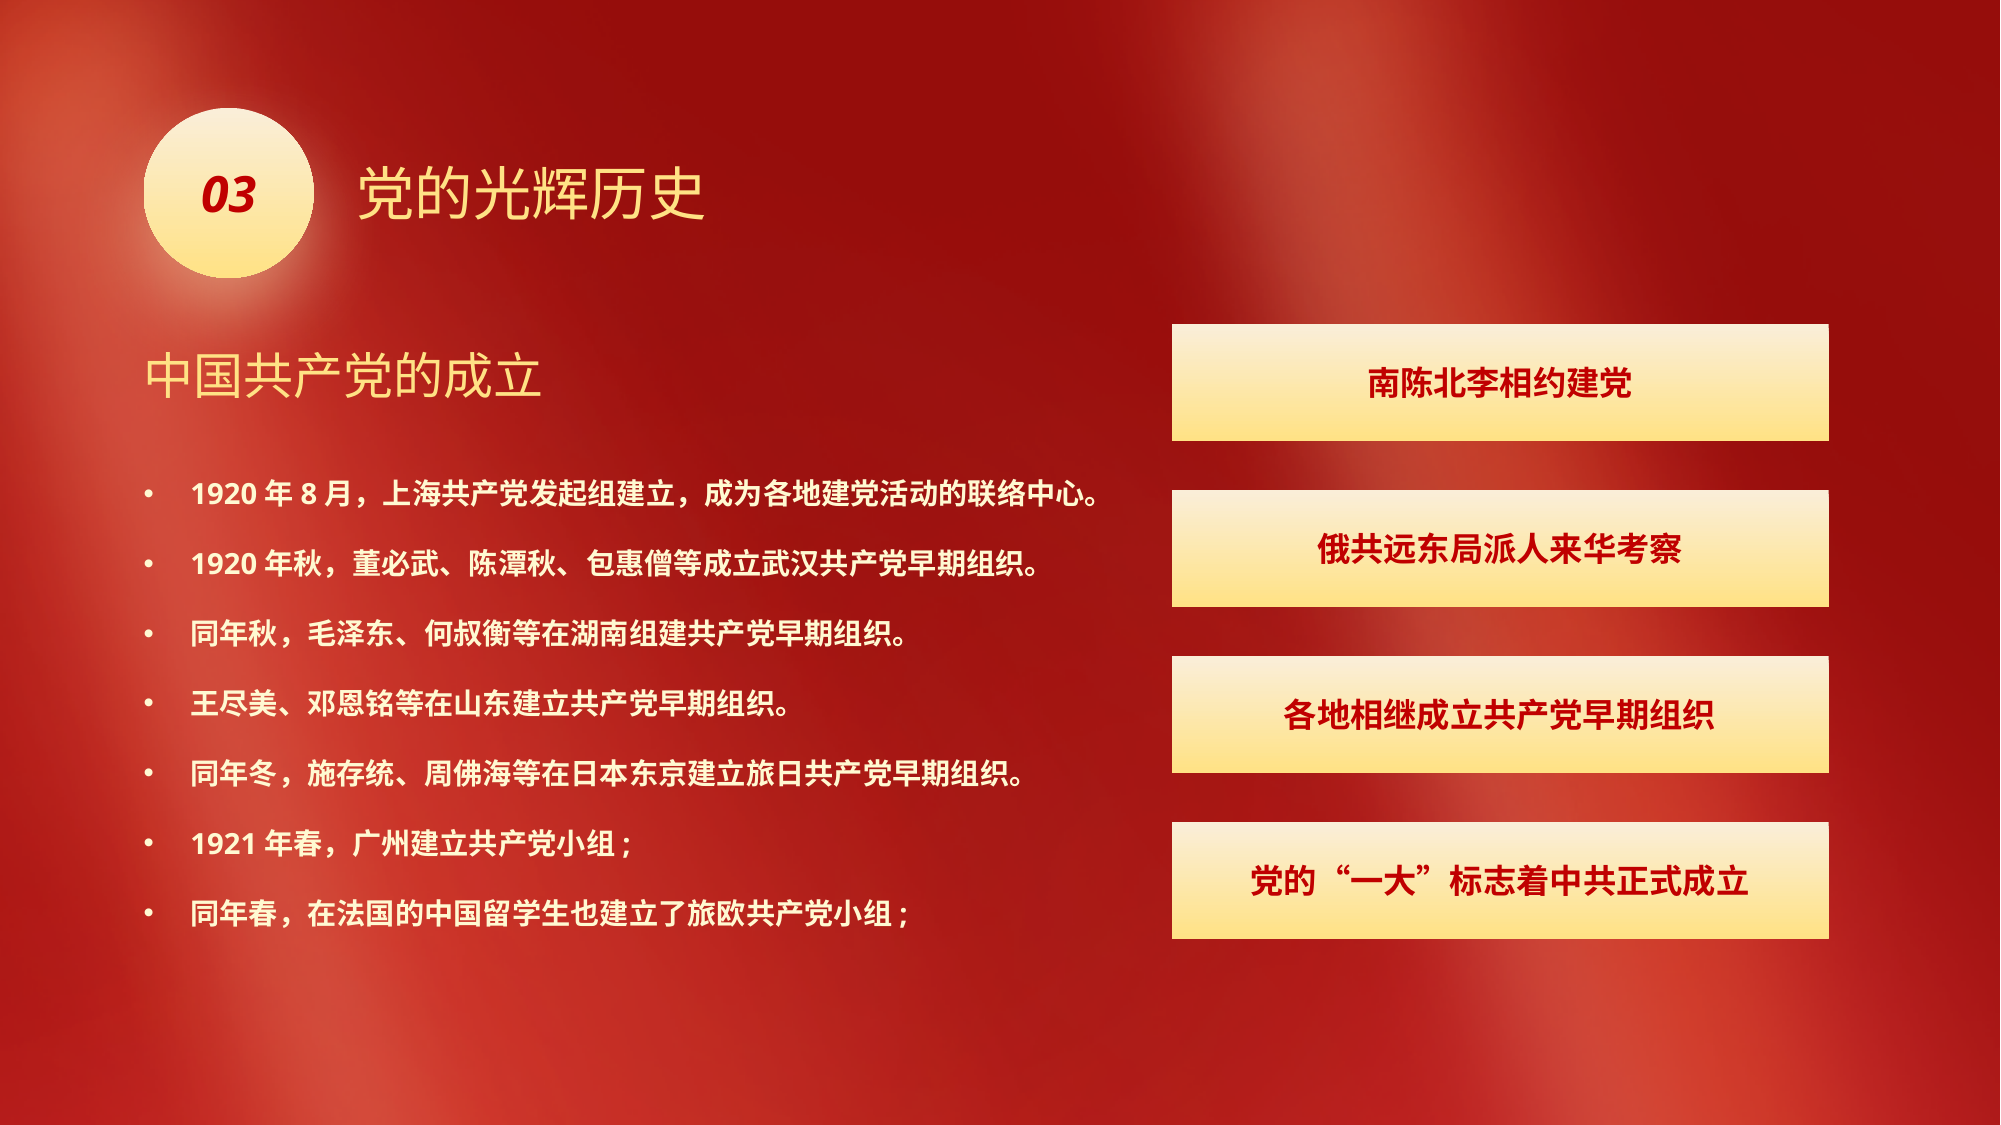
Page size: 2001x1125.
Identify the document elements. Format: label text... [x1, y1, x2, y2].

text_box 各地相继成立共产党早期组织 [1171, 655, 1830, 774]
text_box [143, 107, 709, 278]
text_box 南陈北李相约建党 [1171, 323, 1830, 442]
text_box 俄共远东局派人来华考察 [1171, 489, 1830, 608]
picture [0, 0, 2000, 1125]
text_box 中国共产党的成立 [143, 344, 1171, 405]
text_box 1920年8月，上海共产党发起组建立，成为各地建党活动的联络中心。 1920年秋，董必武、陈潭秋、包惠僧等成立武汉共产党早期组织。 同年秋，毛泽东、何叔衡等在湖南组建共产党早期组织。 王尽美、邓恩铭等在山东建立共产党早期组织。 同年冬，施存统、周佛海等在日本东京建立旅日共产党早期组织。 1921年春，广州建立共产党小组; 同年春，在法国的中国留学生也建立了旅欧共产党小组; [143, 440, 1092, 931]
text_box 党的“一大”标志着中共正式成立 [1171, 821, 1830, 940]
